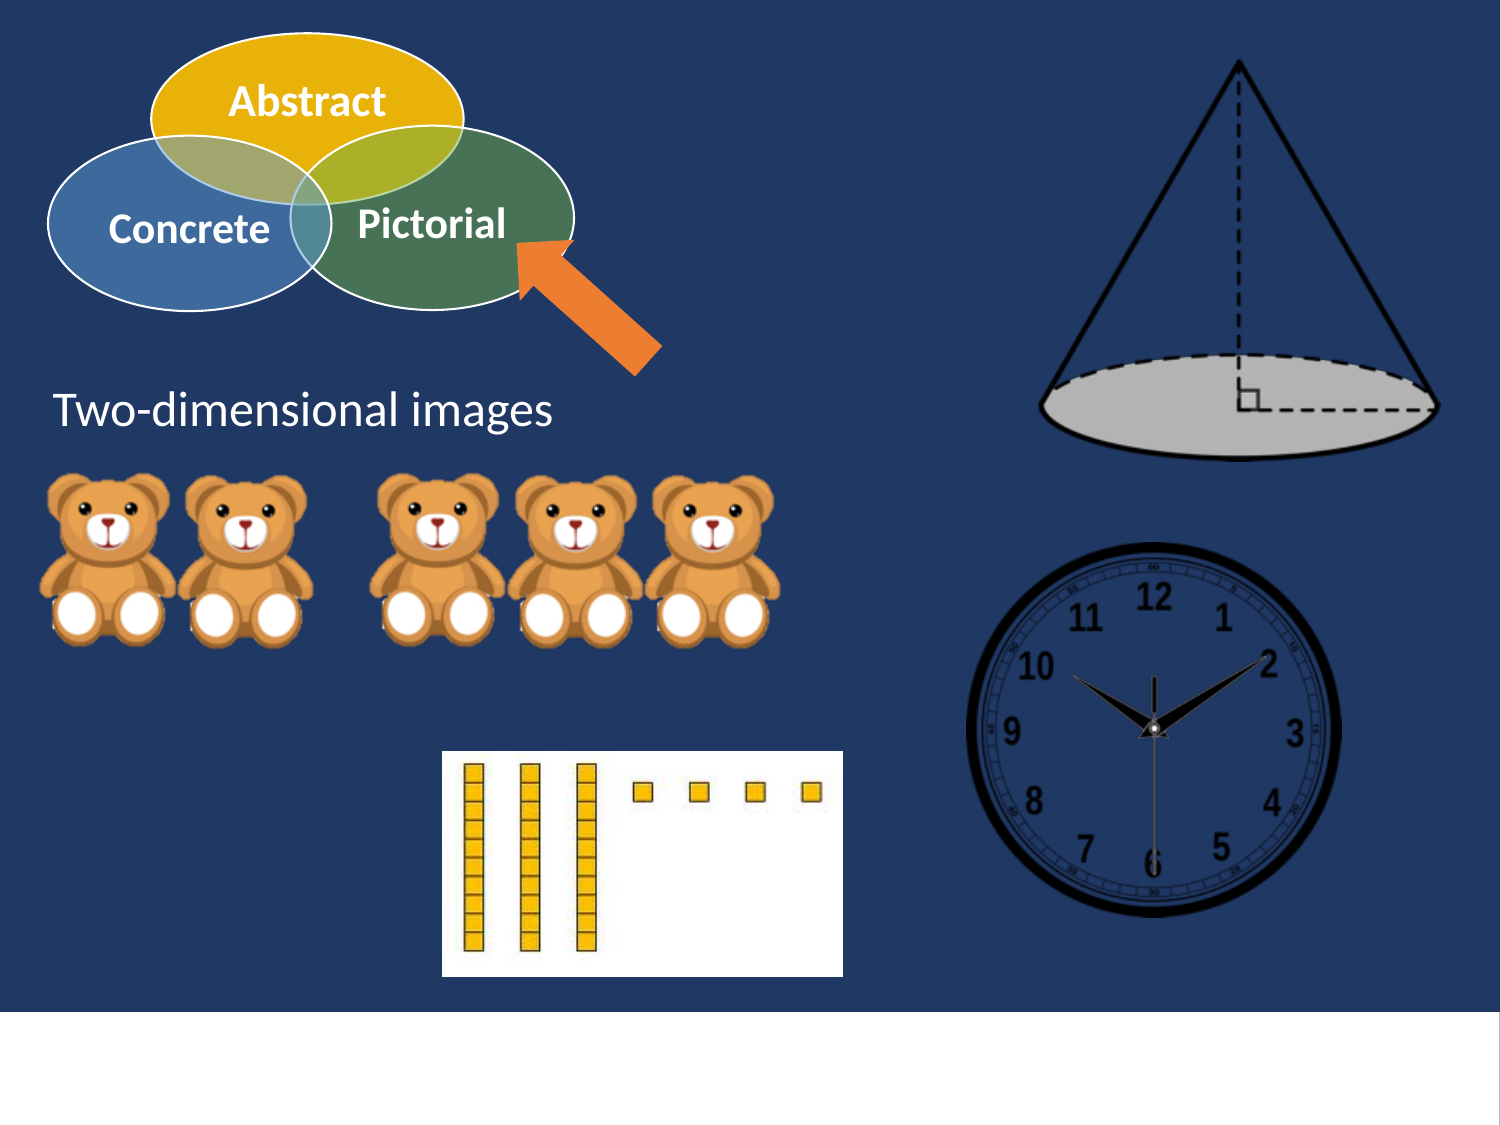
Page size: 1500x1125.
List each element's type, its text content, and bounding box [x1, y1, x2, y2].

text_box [37, 33, 583, 341]
text_box [583, 273, 664, 379]
picture [356, 463, 799, 669]
picture [26, 463, 332, 669]
picture [966, 542, 1342, 918]
picture [1038, 59, 1441, 462]
list Two-dimensional images [37, 362, 1463, 999]
picture [442, 751, 843, 977]
